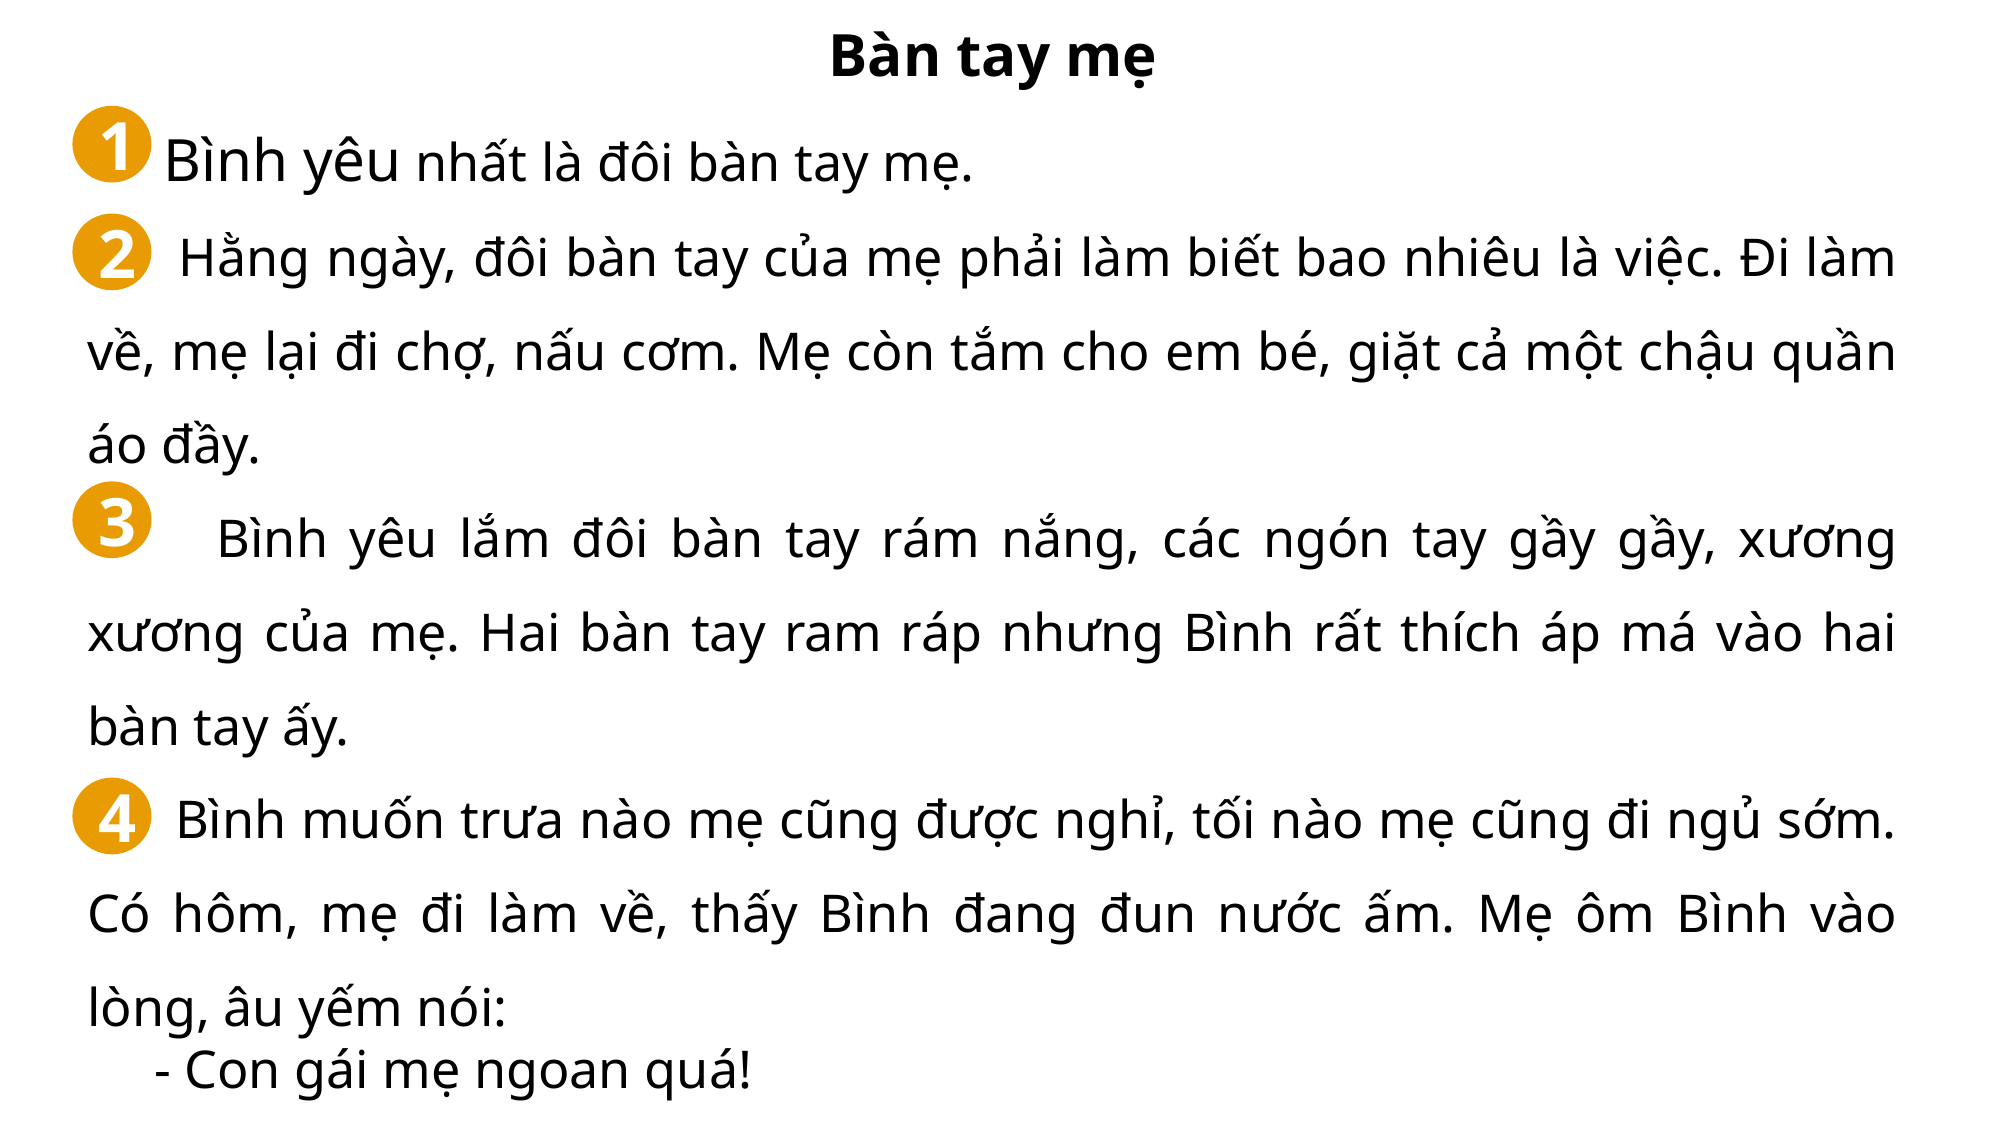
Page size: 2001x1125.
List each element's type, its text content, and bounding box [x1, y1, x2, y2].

text_box Bàn tay mẹ Bình yêu nhất là đôi bàn tay mẹ. Hằng ngày, đôi bàn tay của mẹ phải làm biết bao nhiêu là việc. Đi làm về, mẹ lại đi chợ, nấu cơm. Mẹ còn tắm cho em bé, giặt cả một chậu quần áo đầy. Bình yêu lắm đôi bàn tay rám nắng, các ngón tay gầy gầy, xương xương của mẹ. Hai bàn tay ram ráp nhưng Bình rất thích áp má vào hai bàn tay ấy. Bình muốn trưa nào mẹ cũng được nghỉ, tối nào mẹ cũng đi ngủ sớm. Có hôm, mẹ đi làm về, thấy Bình đang đun nước ấm. Mẹ ôm Bình vào lòng, âu yếm nói: - Con gái mẹ ngoan quá! [72, 0, 1914, 1107]
text_box 2 [70, 211, 154, 292]
text_box 4 [70, 776, 154, 856]
text_box 3 [70, 479, 154, 560]
text_box 1 [70, 104, 154, 185]
